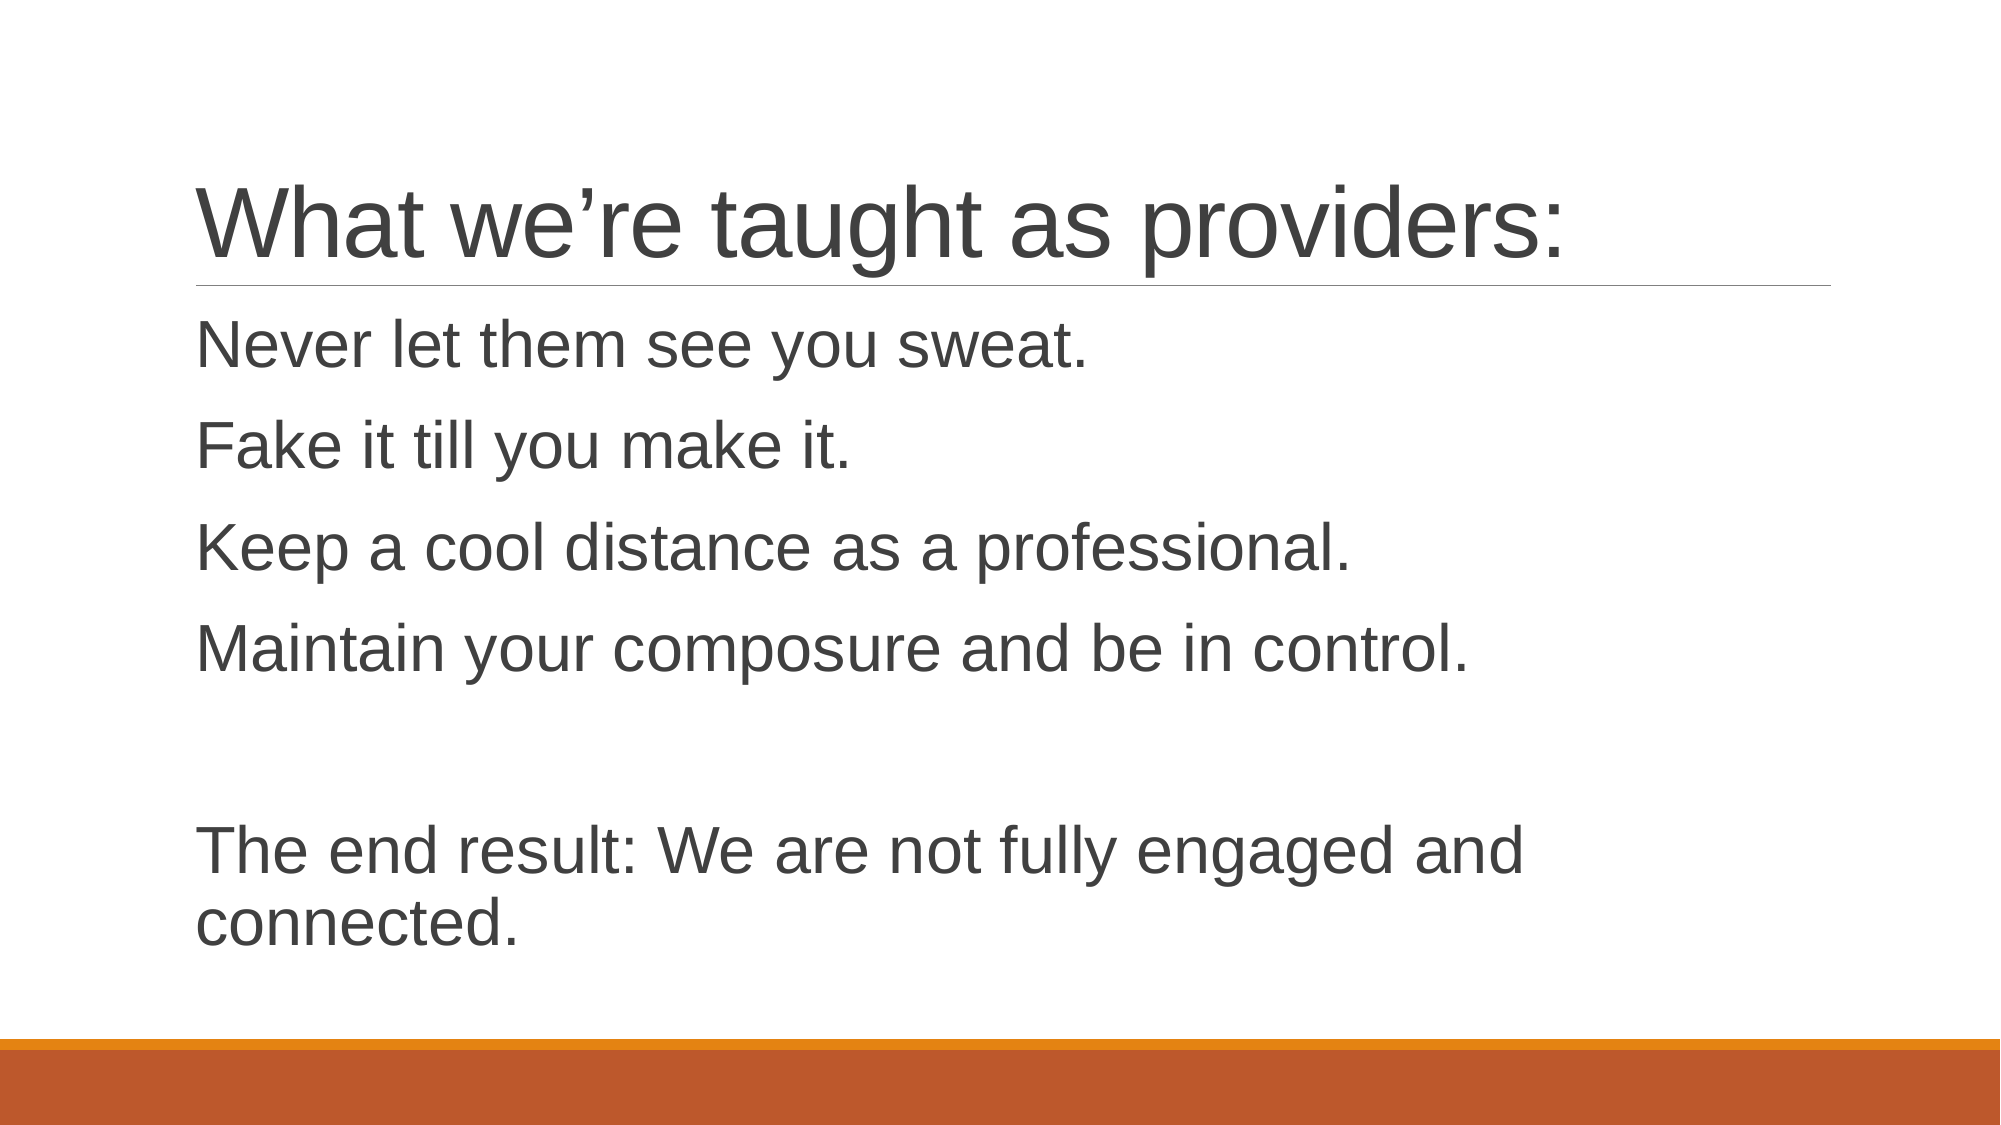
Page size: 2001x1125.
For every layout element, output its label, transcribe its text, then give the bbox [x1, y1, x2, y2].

title What we’re taught as providers: [180, 47, 1830, 285]
list Never let them see you sweat. Fake it till you make it. Keep a cool distance as a professional. Maintain your composure and be in control. The end result: We are not fully engaged and connected. [180, 302, 1830, 963]
